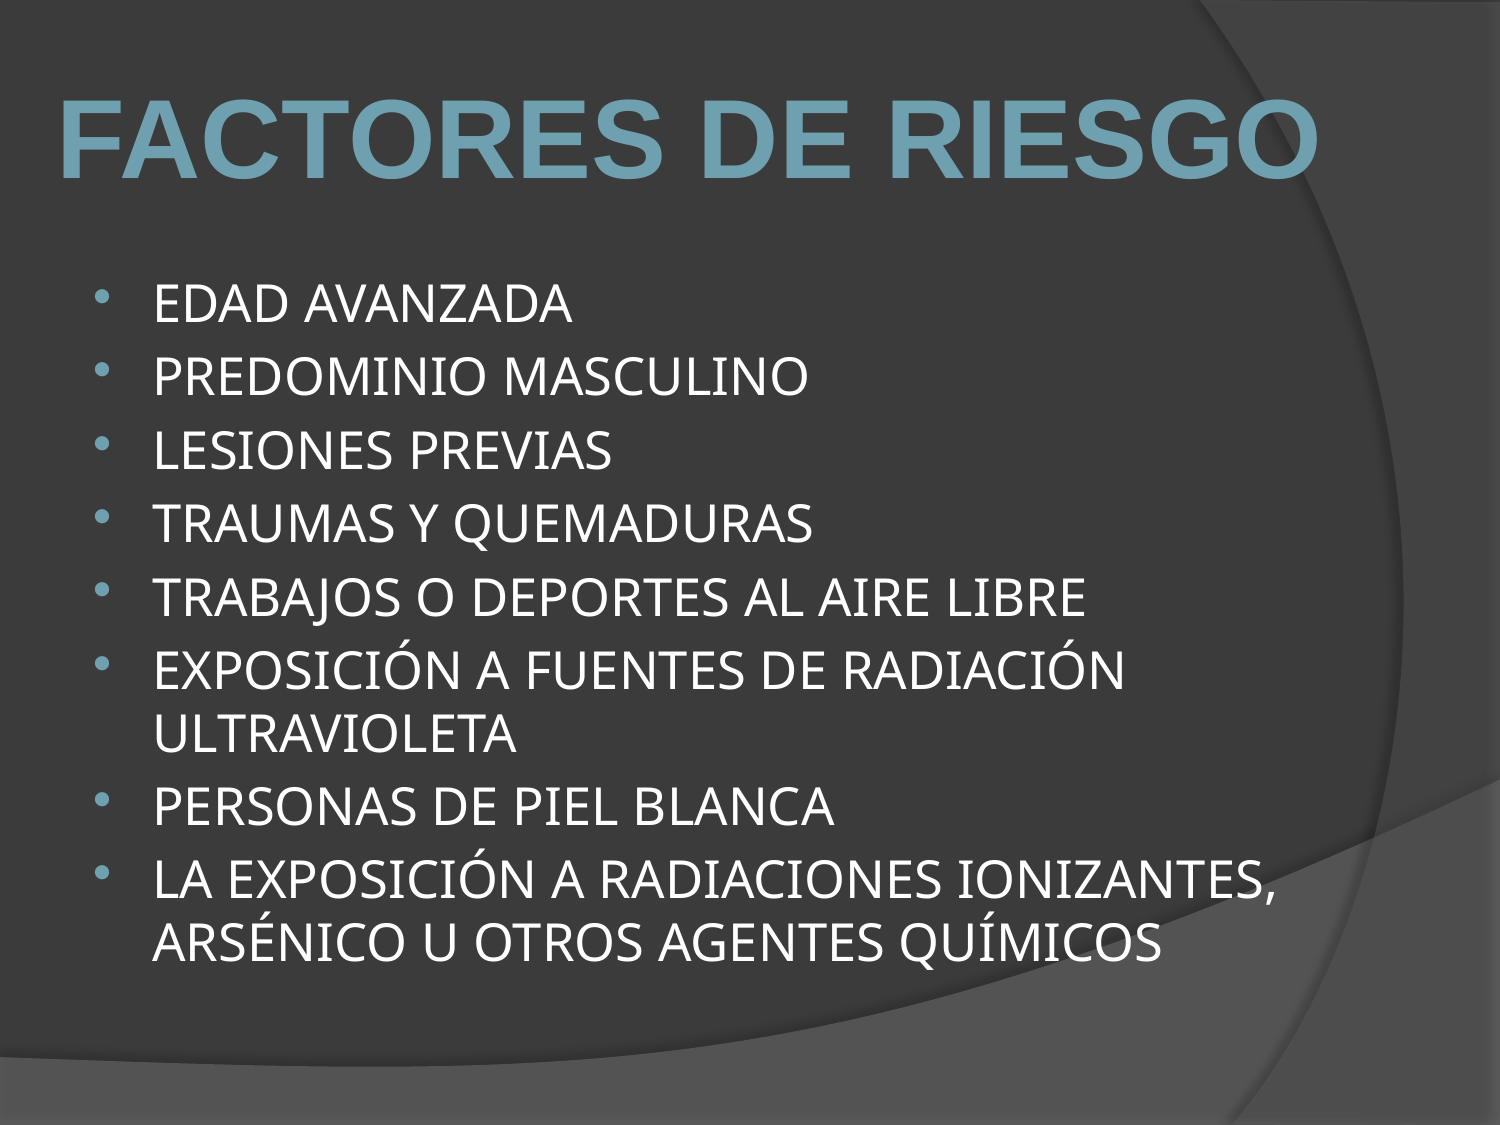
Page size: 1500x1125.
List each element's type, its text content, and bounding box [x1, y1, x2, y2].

text_box Factores de riesgo [41, 58, 1339, 209]
list EDAD AVANZADA PREDOMINIO MASCULINO LESIONES PREVIAS TRAUMAS Y QUEMADURAS TRABAJOS O DEPORTES AL AIRE LIBRE EXPOSICIÓN A FUENTES DE RADIACIÓN ULTRAVIOLETA PERSONAS DE PIEL BLANCA LA EXPOSICIÓN A RADIACIONES IONIZANTES, ARSÉNICO U OTROS AGENTES QUÍMICOS [75, 262, 1300, 1005]
